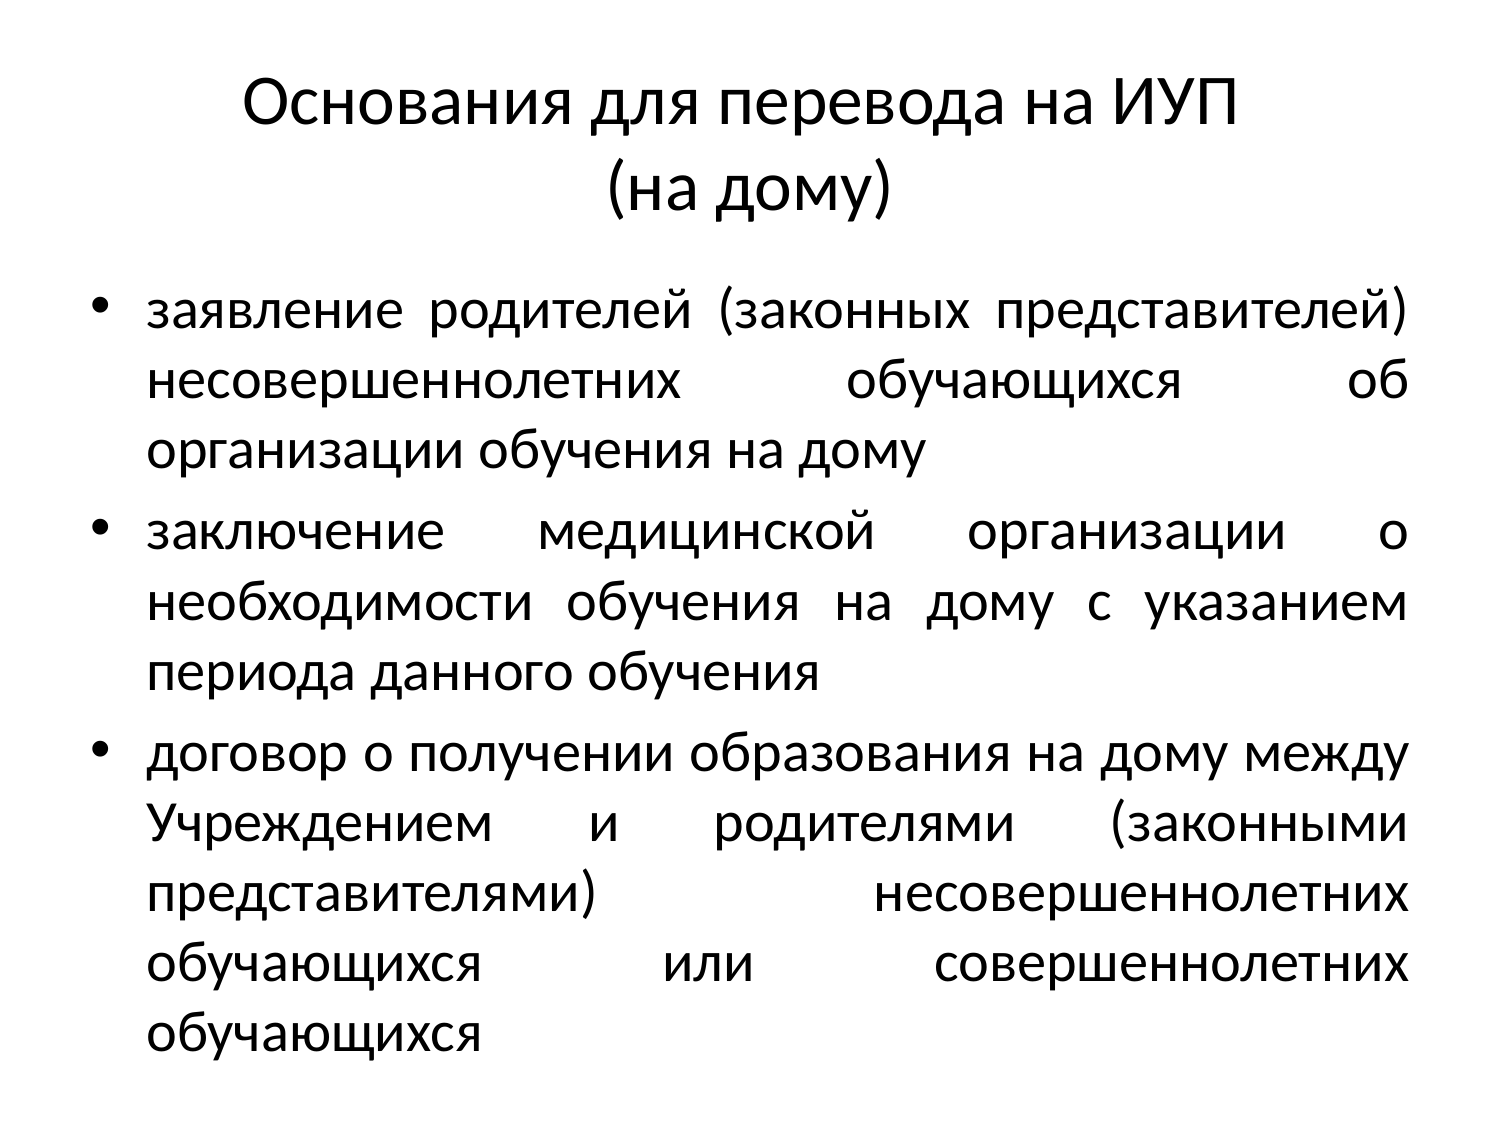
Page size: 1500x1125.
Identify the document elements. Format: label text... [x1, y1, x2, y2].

list заявление родителей (законных представителей) несовершеннолетних обучающихся об организации обучения на дому заключение медицинской организации о необходимости обучения на дому с указанием периода данного обучения договор о получении образования на дому между Учреждением и родителями (законными представителями) несовершеннолетних обучающихся или совершеннолетних обучающихся [75, 262, 1425, 1005]
title Основания для перевода на ИУП (на дому) [75, 45, 1425, 233]
